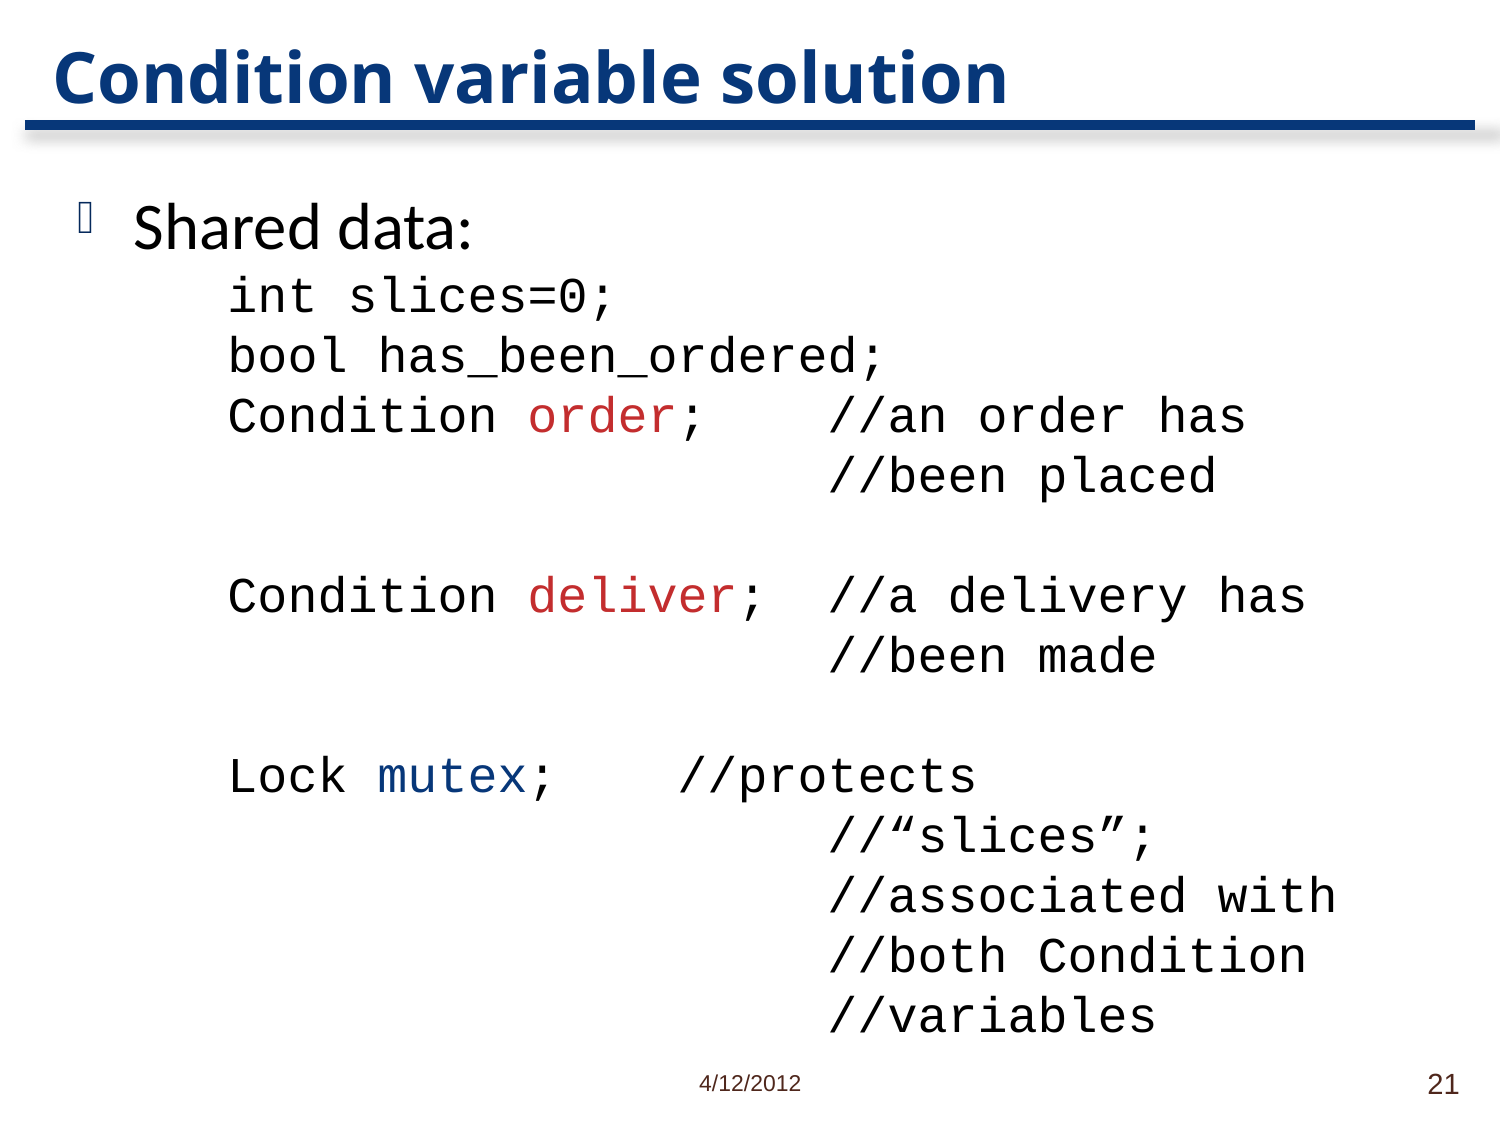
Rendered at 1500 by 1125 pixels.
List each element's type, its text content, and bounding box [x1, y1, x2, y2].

title Condition variable solution [37, 24, 1463, 125]
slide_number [619, 1052, 882, 1113]
slide_number 21 [1374, 1052, 1475, 1113]
list Shared data: int slices=0; bool has_been_ordered; Condition order; //an order has //been placed Condition deliver; //a delivery has //been made Lock mutex; //protects //“slices”; //associated with //both Condition //variables [62, 174, 1438, 1005]
